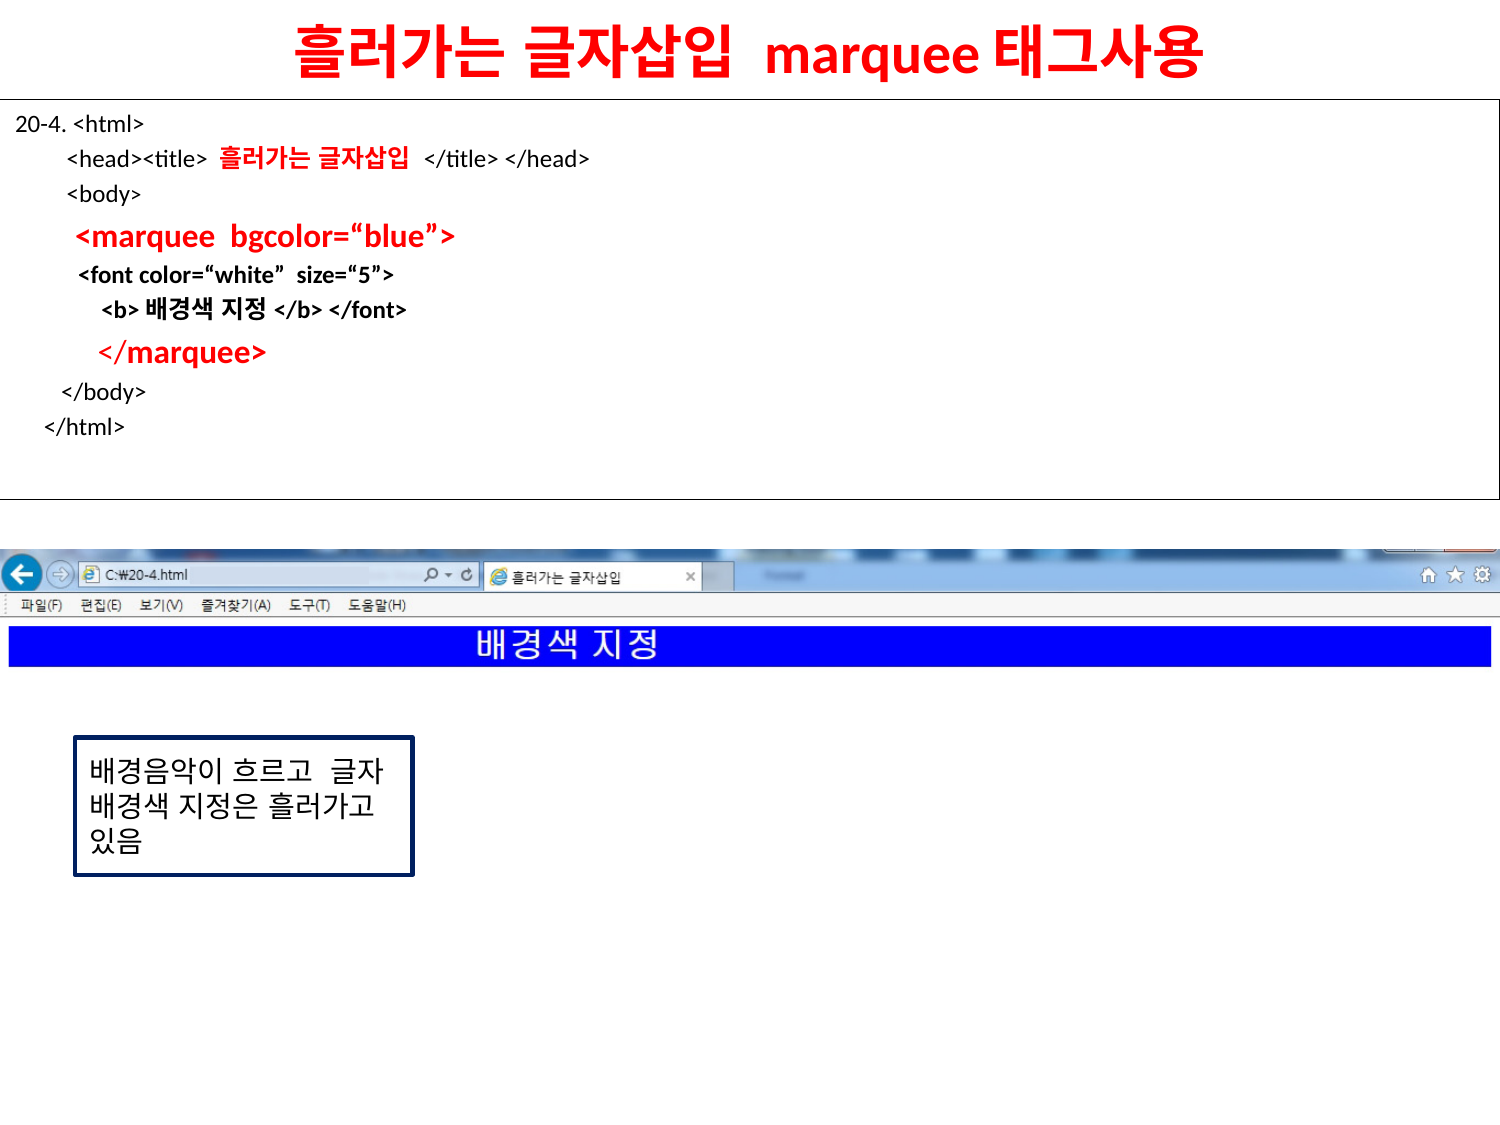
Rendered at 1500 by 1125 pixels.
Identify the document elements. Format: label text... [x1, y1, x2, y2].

text_box 20-4. <html> <head><title> 흘러가는 글자삽입 </title> </head> <body> <marquee bgcolor=“blue”> <font color=“white” size=“5”> <b>배경색 지정</b> </font> </marquee> </body> </html> [0, 99, 1500, 500]
text_box 흘러가는 글자삽입 marquee태그사용 [262, 0, 1238, 99]
picture [0, 549, 1500, 830]
text_box 배경음악이 흐르고 글자 배경색 지정은 흘러가고 있음 [73, 837, 415, 877]
